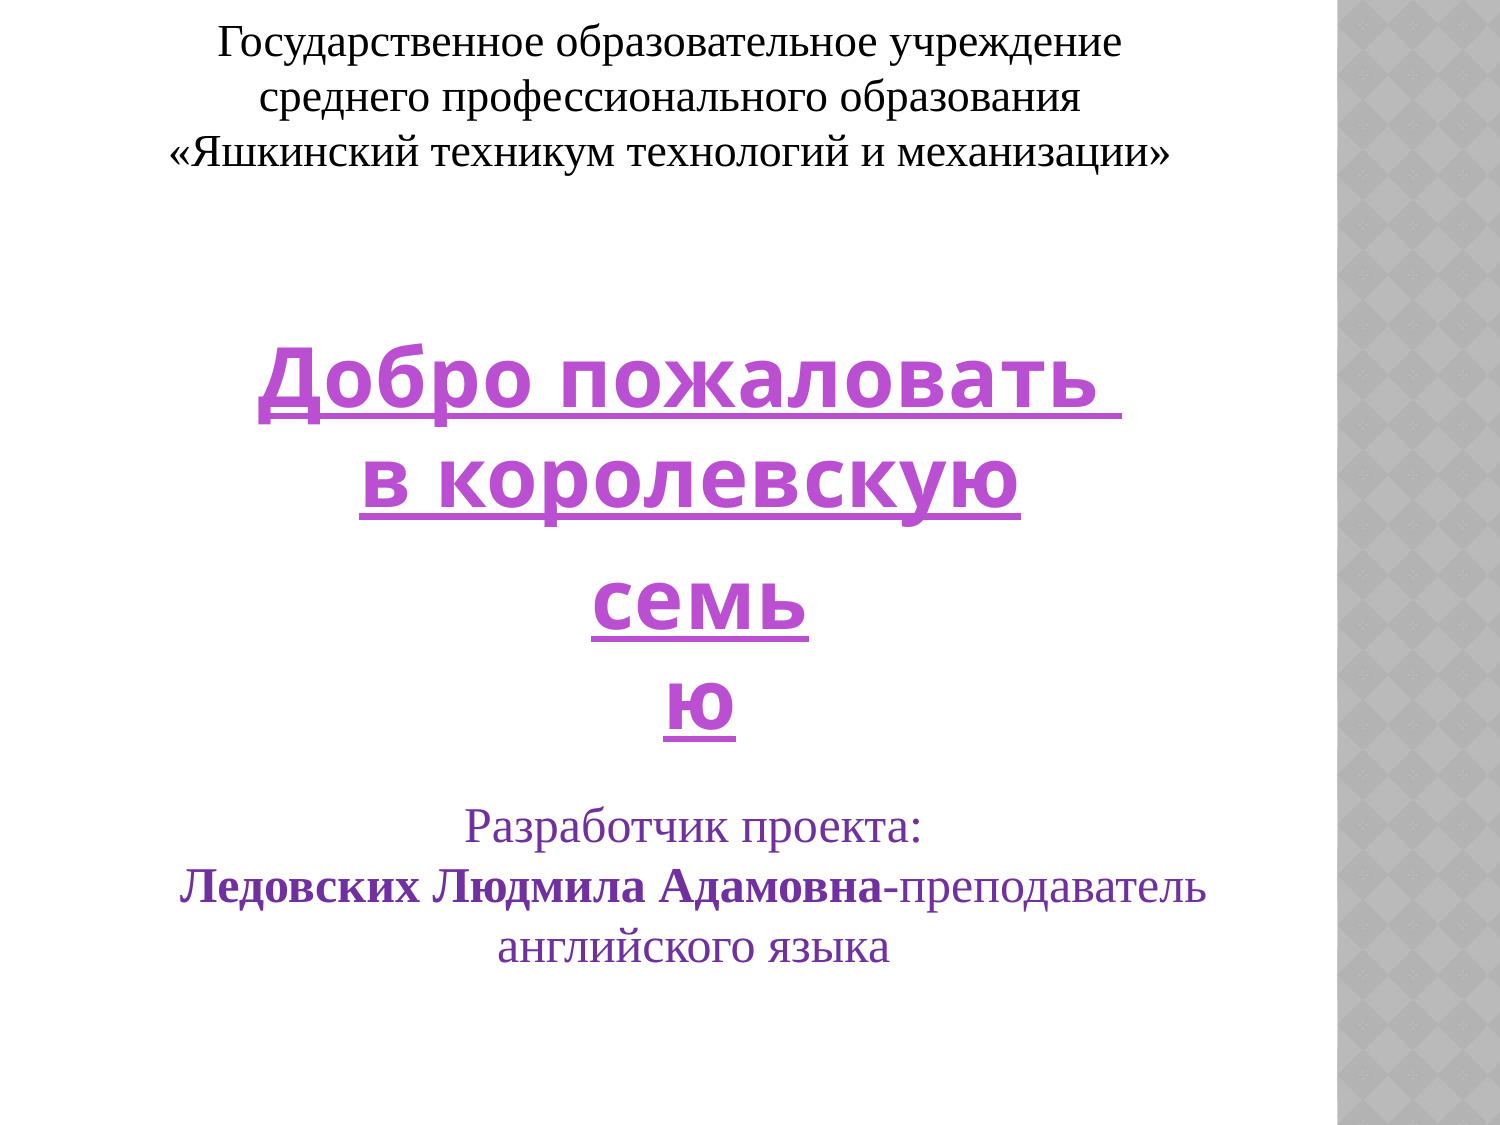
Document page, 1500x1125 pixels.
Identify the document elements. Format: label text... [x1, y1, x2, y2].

text_box Государственное образовательное учреждение среднего профессионального образования «Яшкинский техникум технологий и механизации» [0, 3, 1341, 183]
title Разработчик проекта: Ледовских Людмила Адамовна-преподаватель английского языка [70, 773, 1318, 973]
text_box семью [550, 538, 849, 754]
text_box Добро пожаловать в королевскую [70, 316, 1311, 532]
